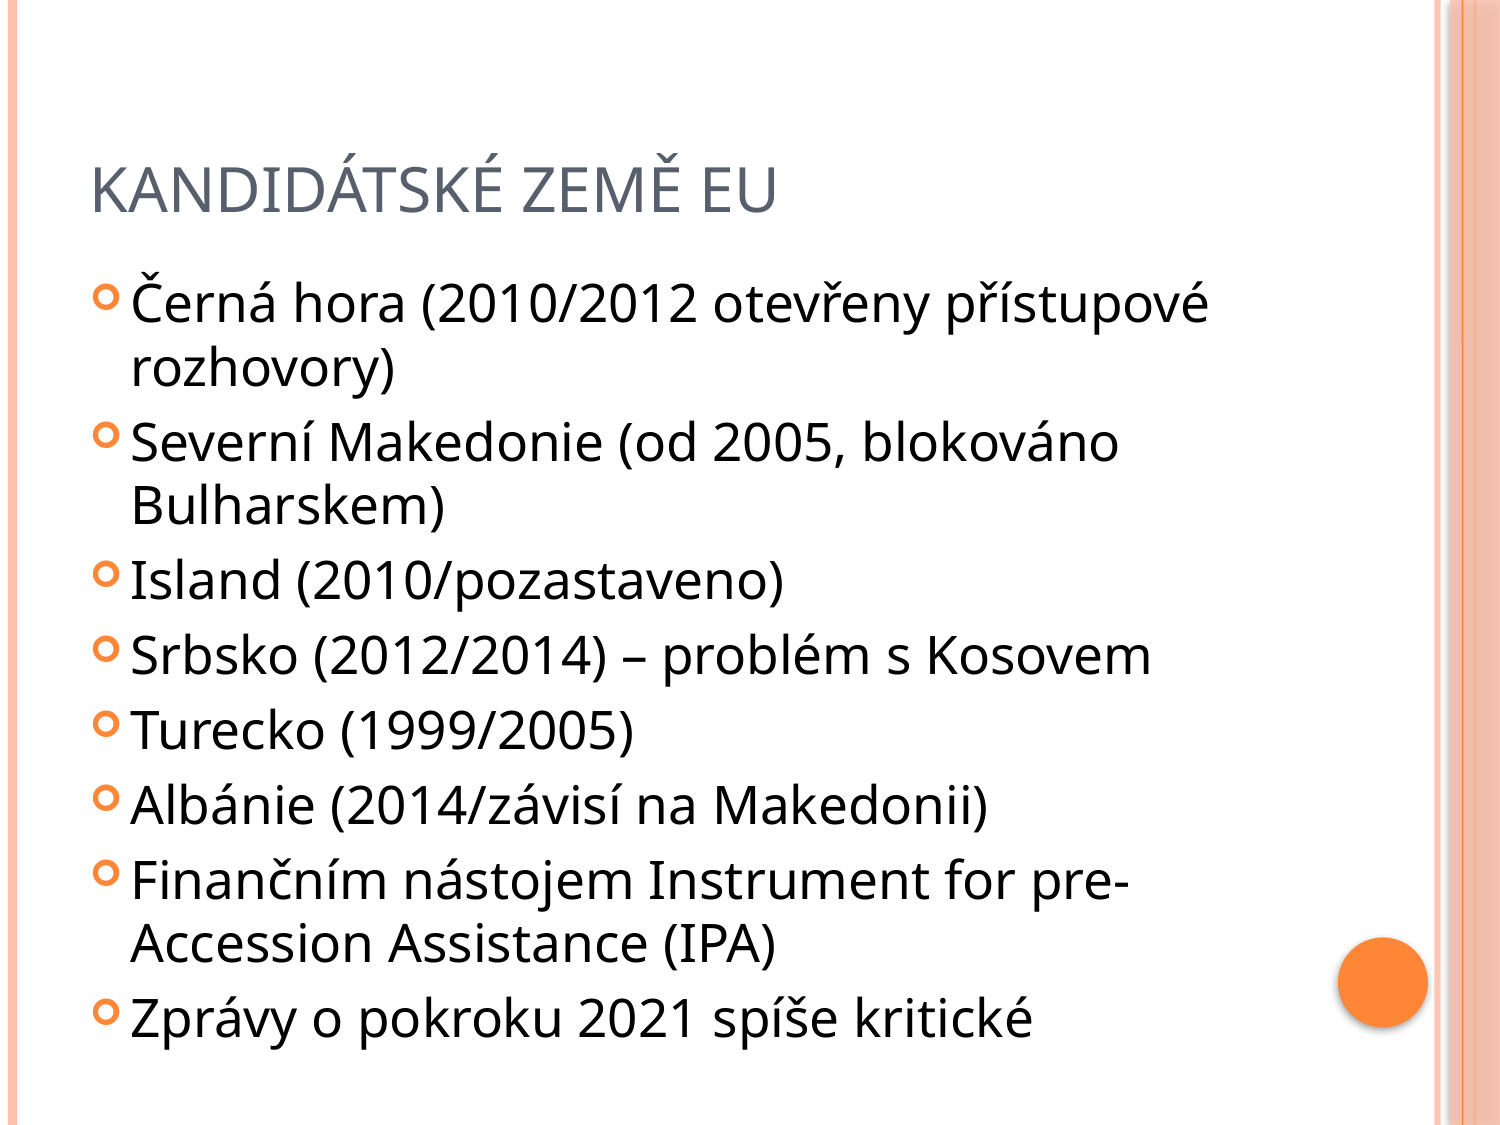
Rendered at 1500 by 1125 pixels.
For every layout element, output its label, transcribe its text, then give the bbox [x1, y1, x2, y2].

list Černá hora (2010/2012 otevřeny přístupové rozhovory) Severní Makedonie (od 2005, blokováno Bulharskem) Island (2010/pozastaveno) Srbsko (2012/2014) – problém s Kosovem Turecko (1999/2005) Albánie (2014/závisí na Makedonii) Finančním nástojem Instrument for pre-Accession Assistance (IPA) Zprávy o pokroku 2021 spíše kritické [75, 262, 1300, 1062]
title Kandidátské země EU [75, 45, 1300, 233]
